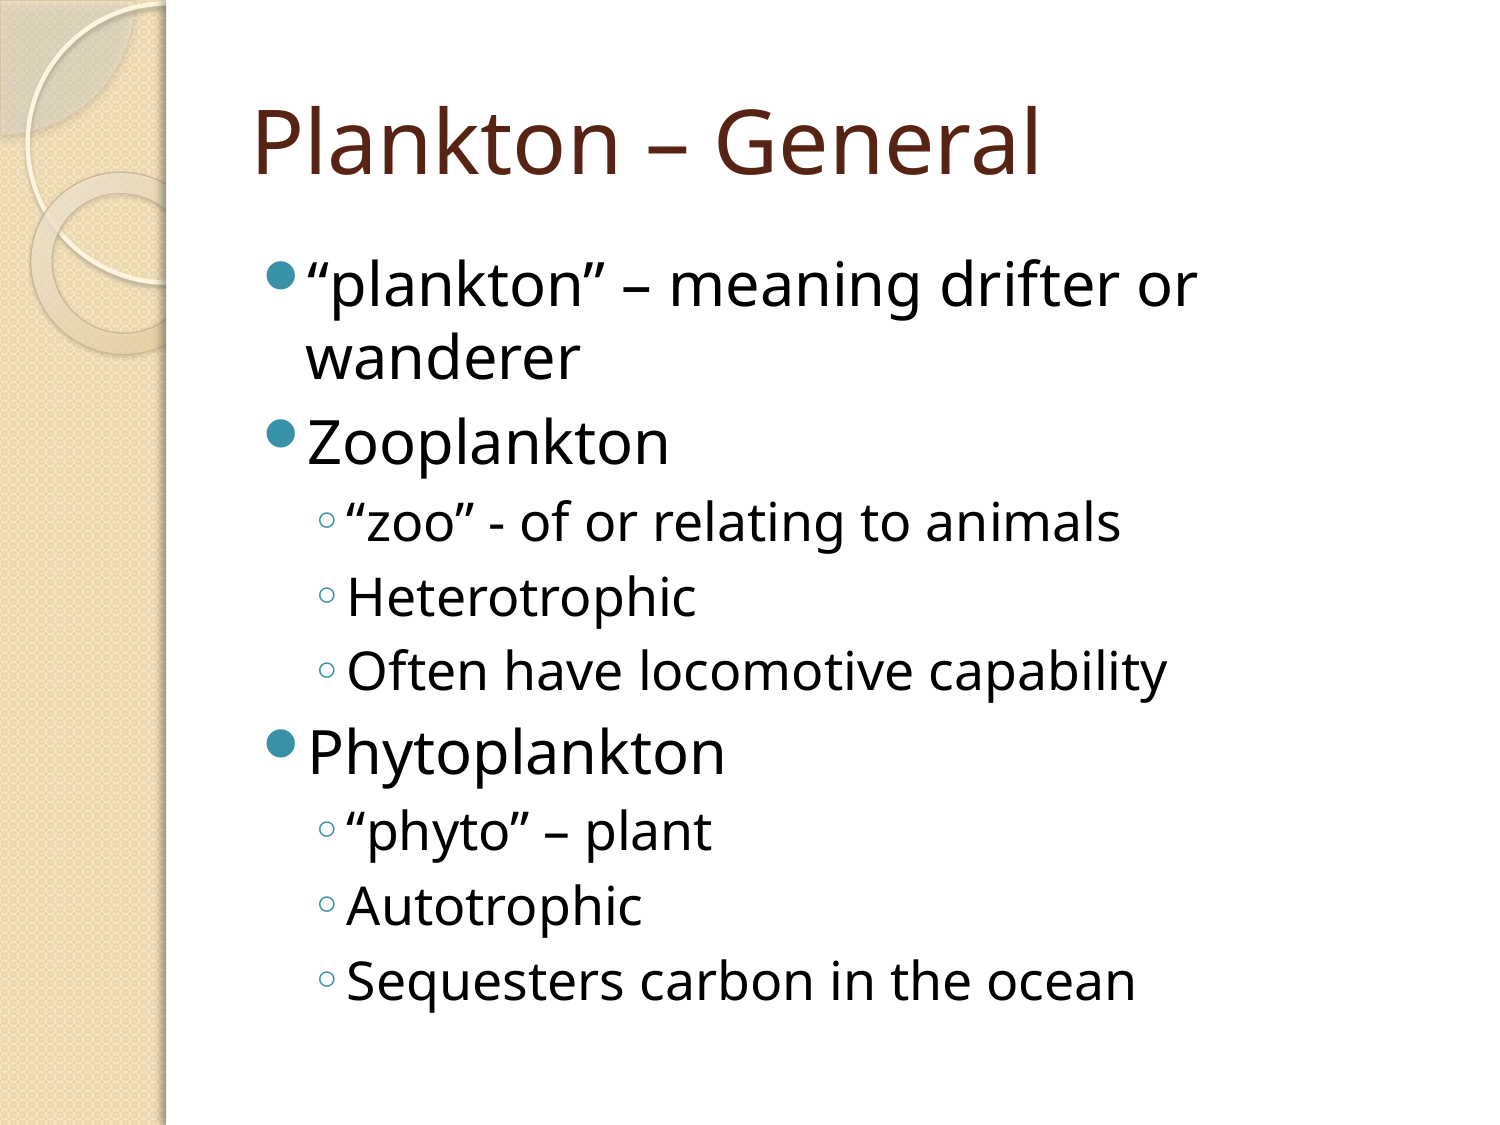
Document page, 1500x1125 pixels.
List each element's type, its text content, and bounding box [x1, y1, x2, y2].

title Plankton – General [235, 45, 1466, 233]
list “plankton” – meaning drifter or wanderer Zooplankton “zoo” - of or relating to animals Heterotrophic Often have locomotive capability Phytoplankton “phyto” – plant Autotrophic Sequesters carbon in the ocean [235, 237, 1466, 1025]
